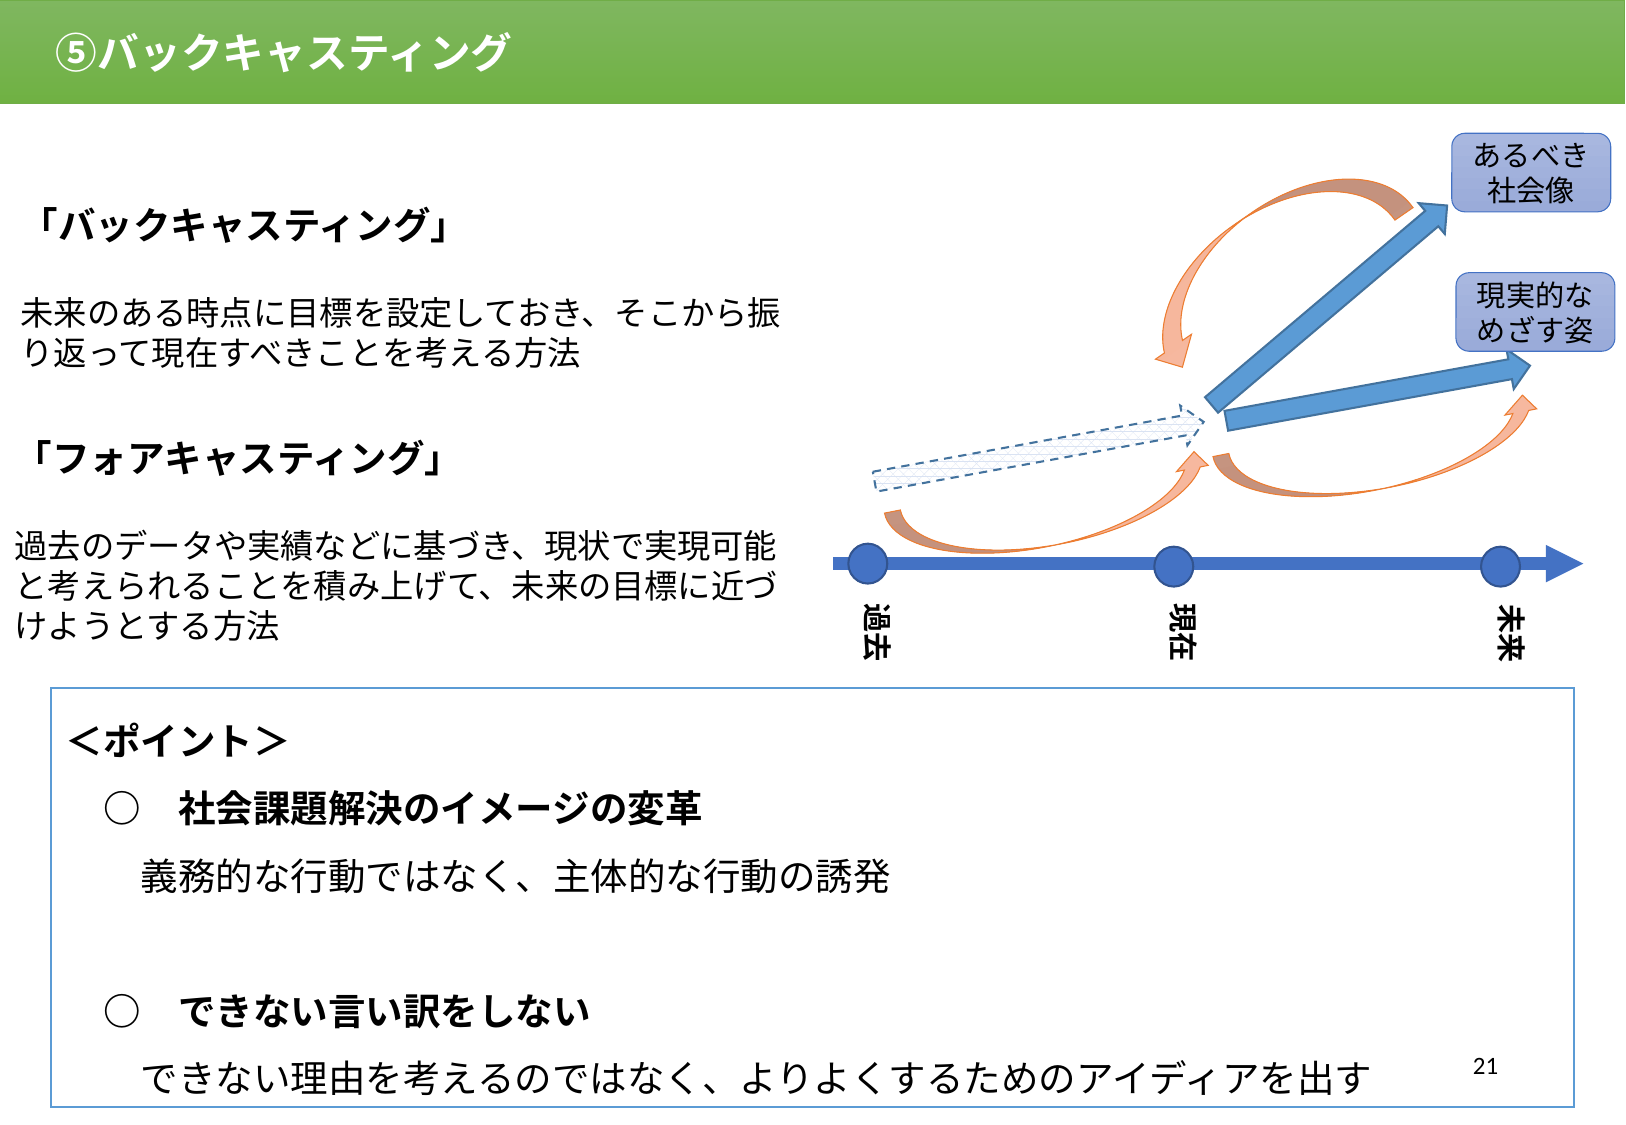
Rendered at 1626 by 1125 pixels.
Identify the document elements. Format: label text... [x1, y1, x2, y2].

text_box [847, 564, 889, 585]
text_box 未来 [1471, 589, 1537, 687]
text_box [1223, 352, 1532, 432]
text_box [1154, 178, 1414, 368]
text_box [883, 450, 1210, 554]
text_box あるべき 社会像 [1451, 132, 1612, 213]
text_box [1153, 545, 1194, 563]
text_box [1480, 545, 1521, 563]
text_box [847, 542, 889, 563]
text_box 「フォアキャスティング」 過去のデータや実績などに基づき、現状で実現可能と考えられることを積み上げて、未来の目標に近づけようとする方法 [0, 427, 815, 653]
text_box 20 [1147, 1042, 1514, 1103]
text_box ＜ポイント＞ ○ 社会課題解決のイメージの変革 義務的な行動ではなく、主体的な行動の誘発 ○ できない言い訳をしない できない理由を考えるのではなく、よりよくするためのアイディアを出す [50, 687, 1575, 1108]
text_box ⑤バックキャスティング [0, 0, 1625, 104]
text_box 現在 [1143, 588, 1209, 687]
text_box 現実的な めざす姿 [1455, 272, 1616, 352]
text_box [1203, 201, 1449, 415]
text_box 「バックキャスティング」 未来のある時点に目標を設定しておき、そこから振り返って現在すべきことを考える方法 [5, 195, 821, 380]
text_box [1480, 564, 1522, 588]
text_box [871, 403, 1206, 493]
text_box 過去 [837, 588, 903, 687]
text_box [1212, 394, 1538, 498]
text_box [1153, 564, 1195, 588]
